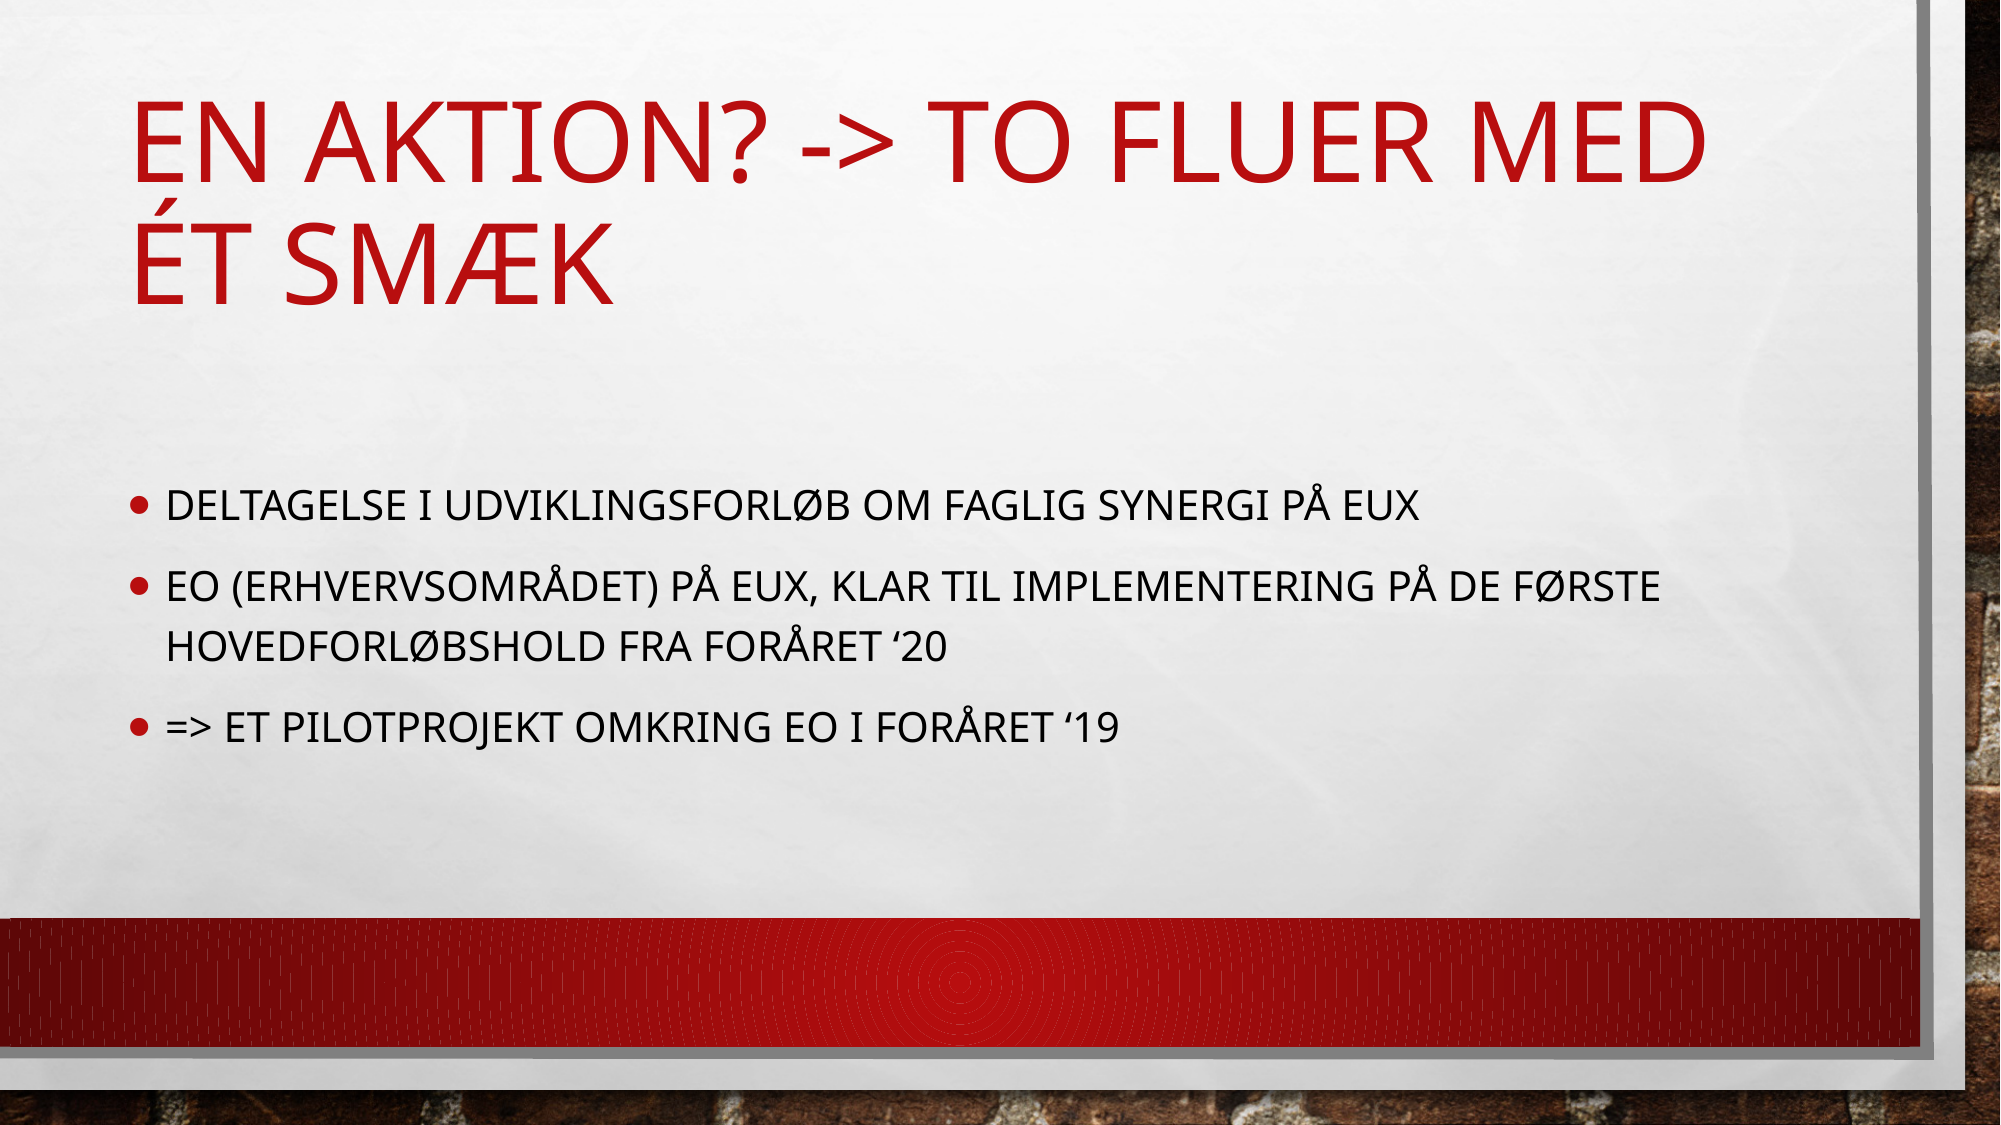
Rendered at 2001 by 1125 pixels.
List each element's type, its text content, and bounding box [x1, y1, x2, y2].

list Deltagelse i udviklingsforløb om faglig synergi på eux EO (erhvervsområdet) på eux, klar til implementering på de første hovedforløbshold fra foråret ‘20 => et pilotprojekt omkring eo i foråret ‘19 [112, 338, 1818, 882]
title En aktion? -> To fluer med ét smæk [112, 112, 1818, 302]
picture [0, 0, 2000, 1125]
